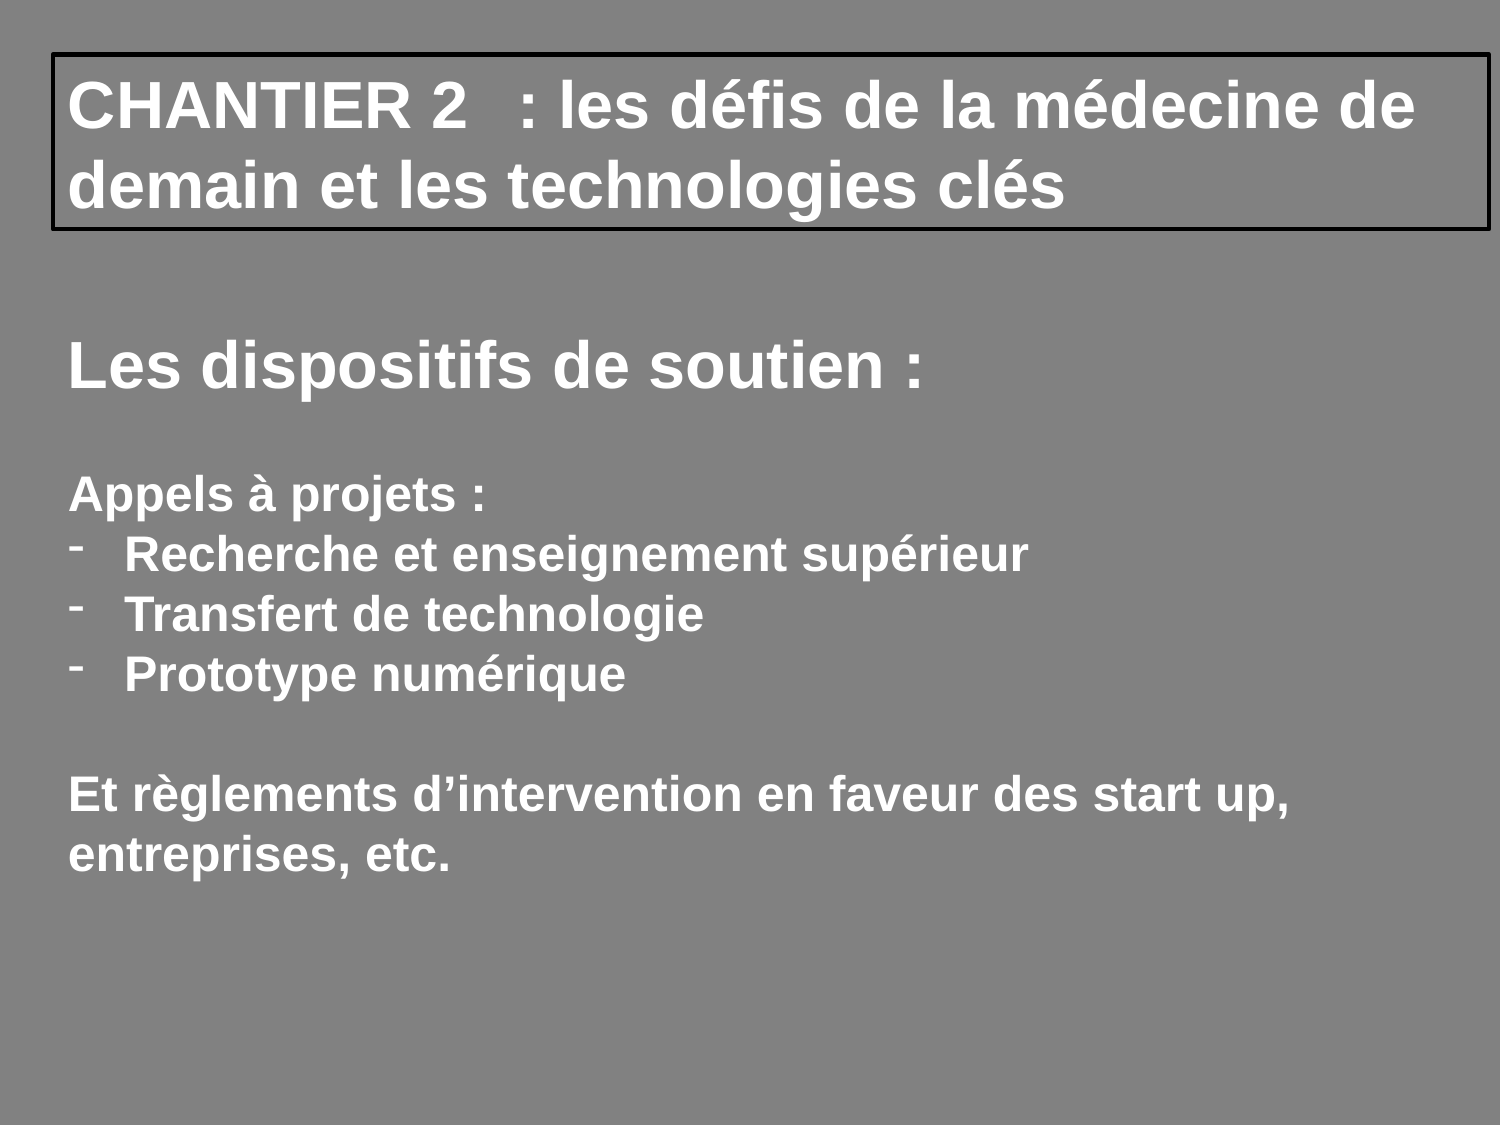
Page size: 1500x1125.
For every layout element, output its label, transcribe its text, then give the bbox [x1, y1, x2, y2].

text_box CHANTIER 2 : les défis de la médecine de demain et les technologies clés [53, 54, 1489, 230]
text_box Les dispositifs de soutien : Appels à projets : Recherche et enseignement supérieur Transfert de technologie Prototype numérique Et règlements d’intervention en faveur des start up, entreprises, etc. [53, 314, 1489, 890]
